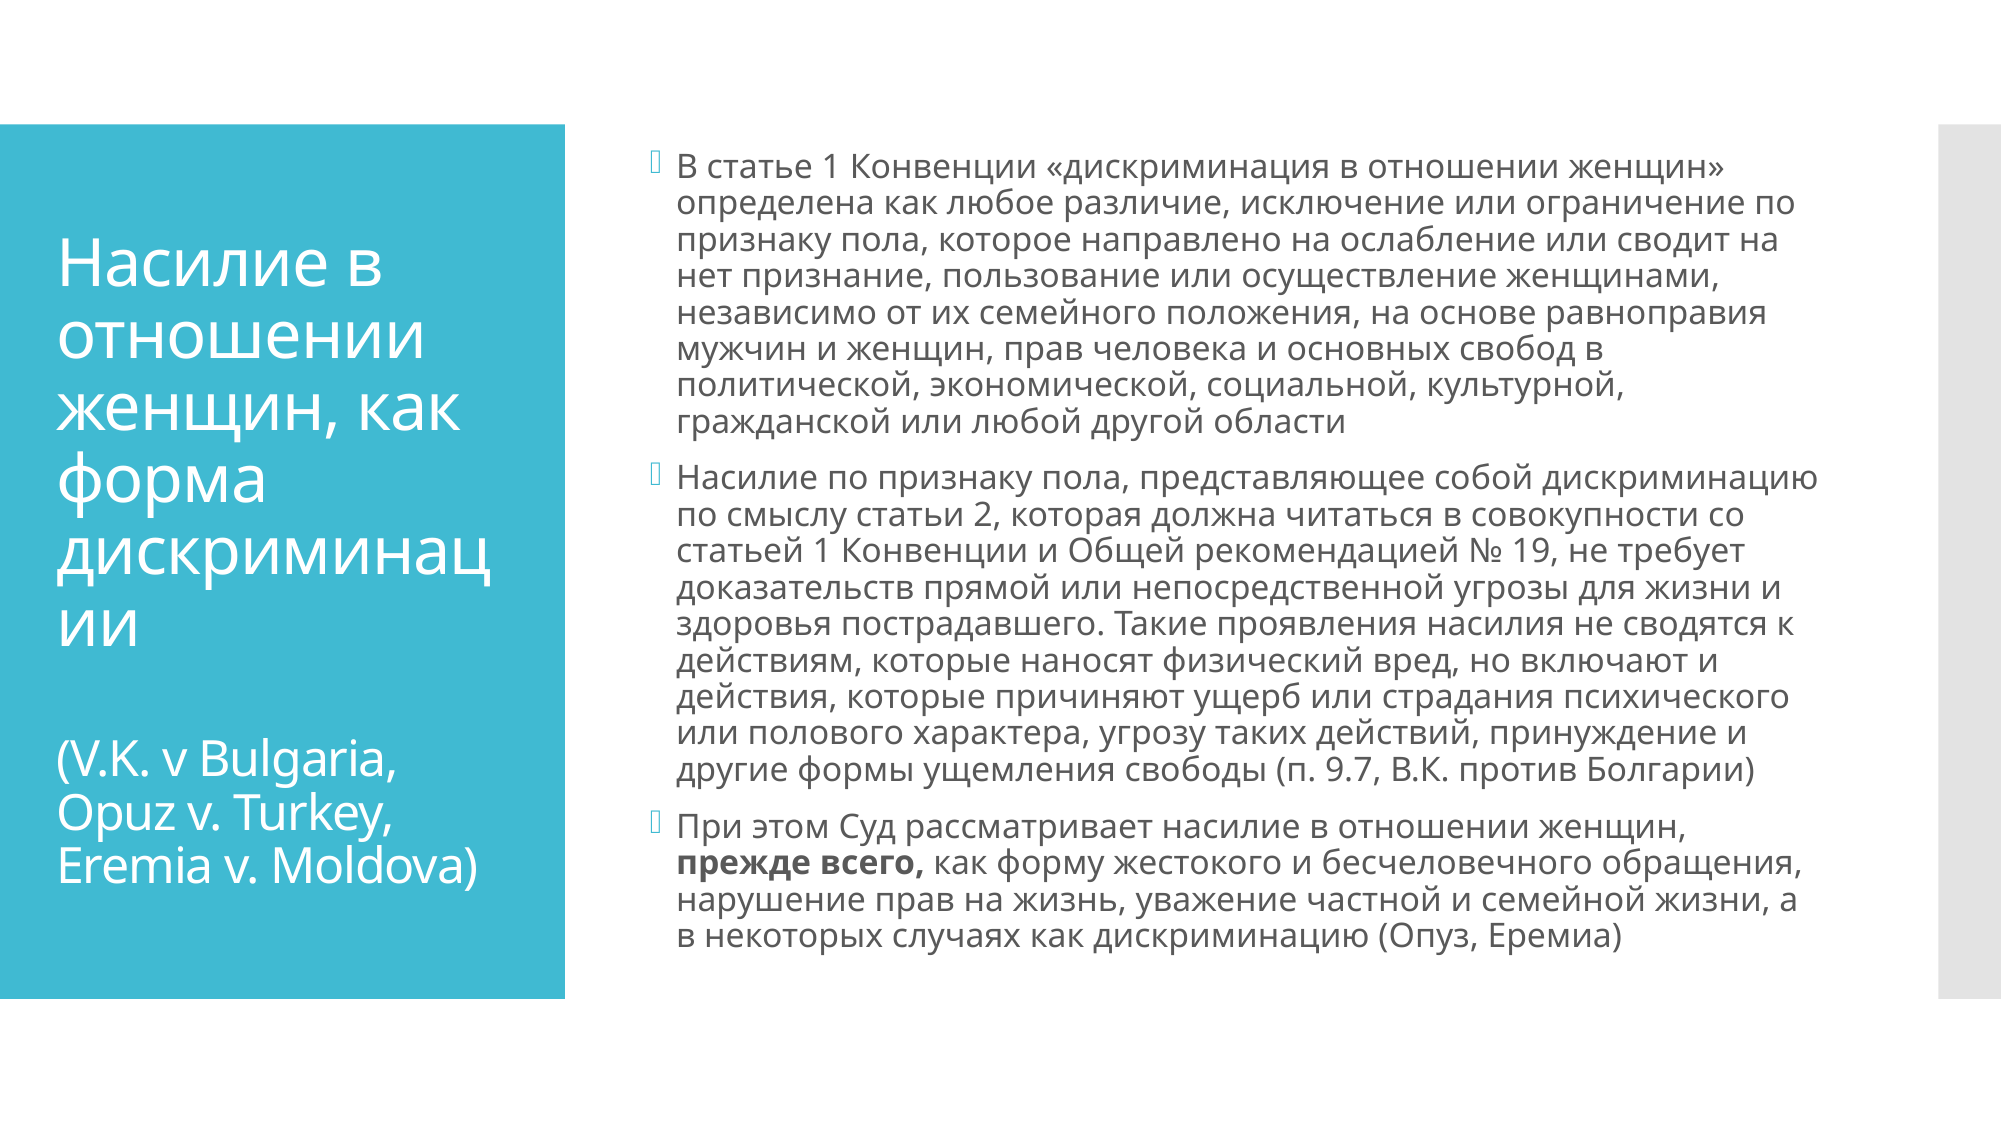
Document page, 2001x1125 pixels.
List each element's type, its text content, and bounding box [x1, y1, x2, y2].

list В статье 1 Конвенции «дискриминация в отношении женщин» определена как любое различие, исключение или ограничение по признаку пола, которое направлено на ослабление или сводит на нет признание, пользование или осуществление женщинами, независимо от их семейного положения, на основе равноправия мужчин и женщин, прав человека и основных свобод в политической, экономической, социальной, культурной, гражданской или любой другой области Насилие по признаку пола, представляющее собой дискриминацию по смыслу статьи 2, которая должна читаться в совокупности со статьей 1 Конвенции и Общей рекомендацией № 19, не требует доказательств прямой или непосредственной угрозы для жизни и здоровья пострадавшего. Такие проявления насилия не сводятся к действиям, которые наносят физический вред, но включают и действия, которые причиняют ущерб или страдания психического или полового характера, угрозу таких действий, принуждение и другие формы ущемления свободы (п. 9.7, В.К. против Болгарии) При этом Суд рассматривает насилие в отношении женщин, прежде всего, как форму жестокого и бесчеловечного обращения, нарушение прав на жизнь, уважение частной и семейной жизни, а в некоторых случаях как дискриминацию (Опуз, Еремиа) [634, 141, 1835, 982]
title Насилие в отношении женщин, как форма дискриминации (V.K. v Bulgaria, Opuz v. Turkey, Eremia v. Moldova) [41, 184, 525, 940]
